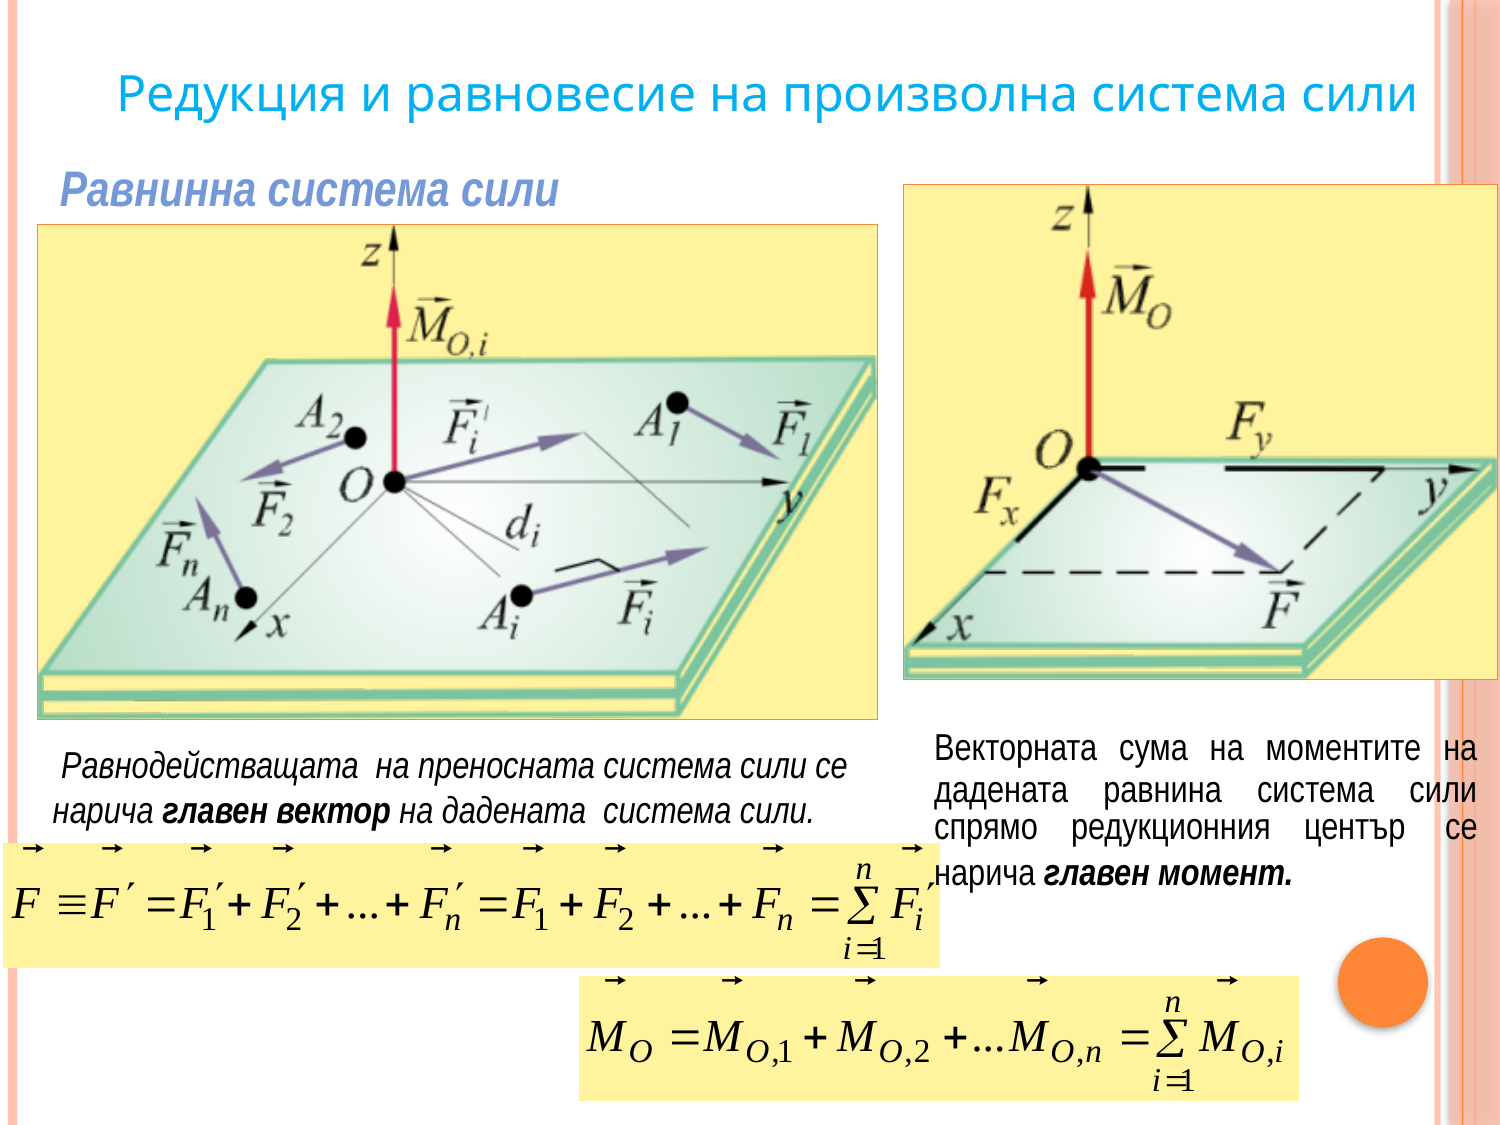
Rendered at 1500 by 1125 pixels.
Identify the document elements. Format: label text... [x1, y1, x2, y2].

text_box Равнодействащата на преносната система сили се нарича главен вектор на дадената система сили. [37, 733, 884, 839]
text_box Векторната сума на моментите на дадената равнина система сили спрямо редукционния център се нарича главен момент. [919, 719, 1493, 901]
picture [902, 184, 1498, 680]
picture [36, 224, 879, 720]
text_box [577, 975, 1300, 1102]
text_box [2, 842, 941, 969]
text_box Редукция и равновесие на произволна система сили [17, 53, 1500, 149]
text_box Равнинна система сили [45, 148, 575, 221]
